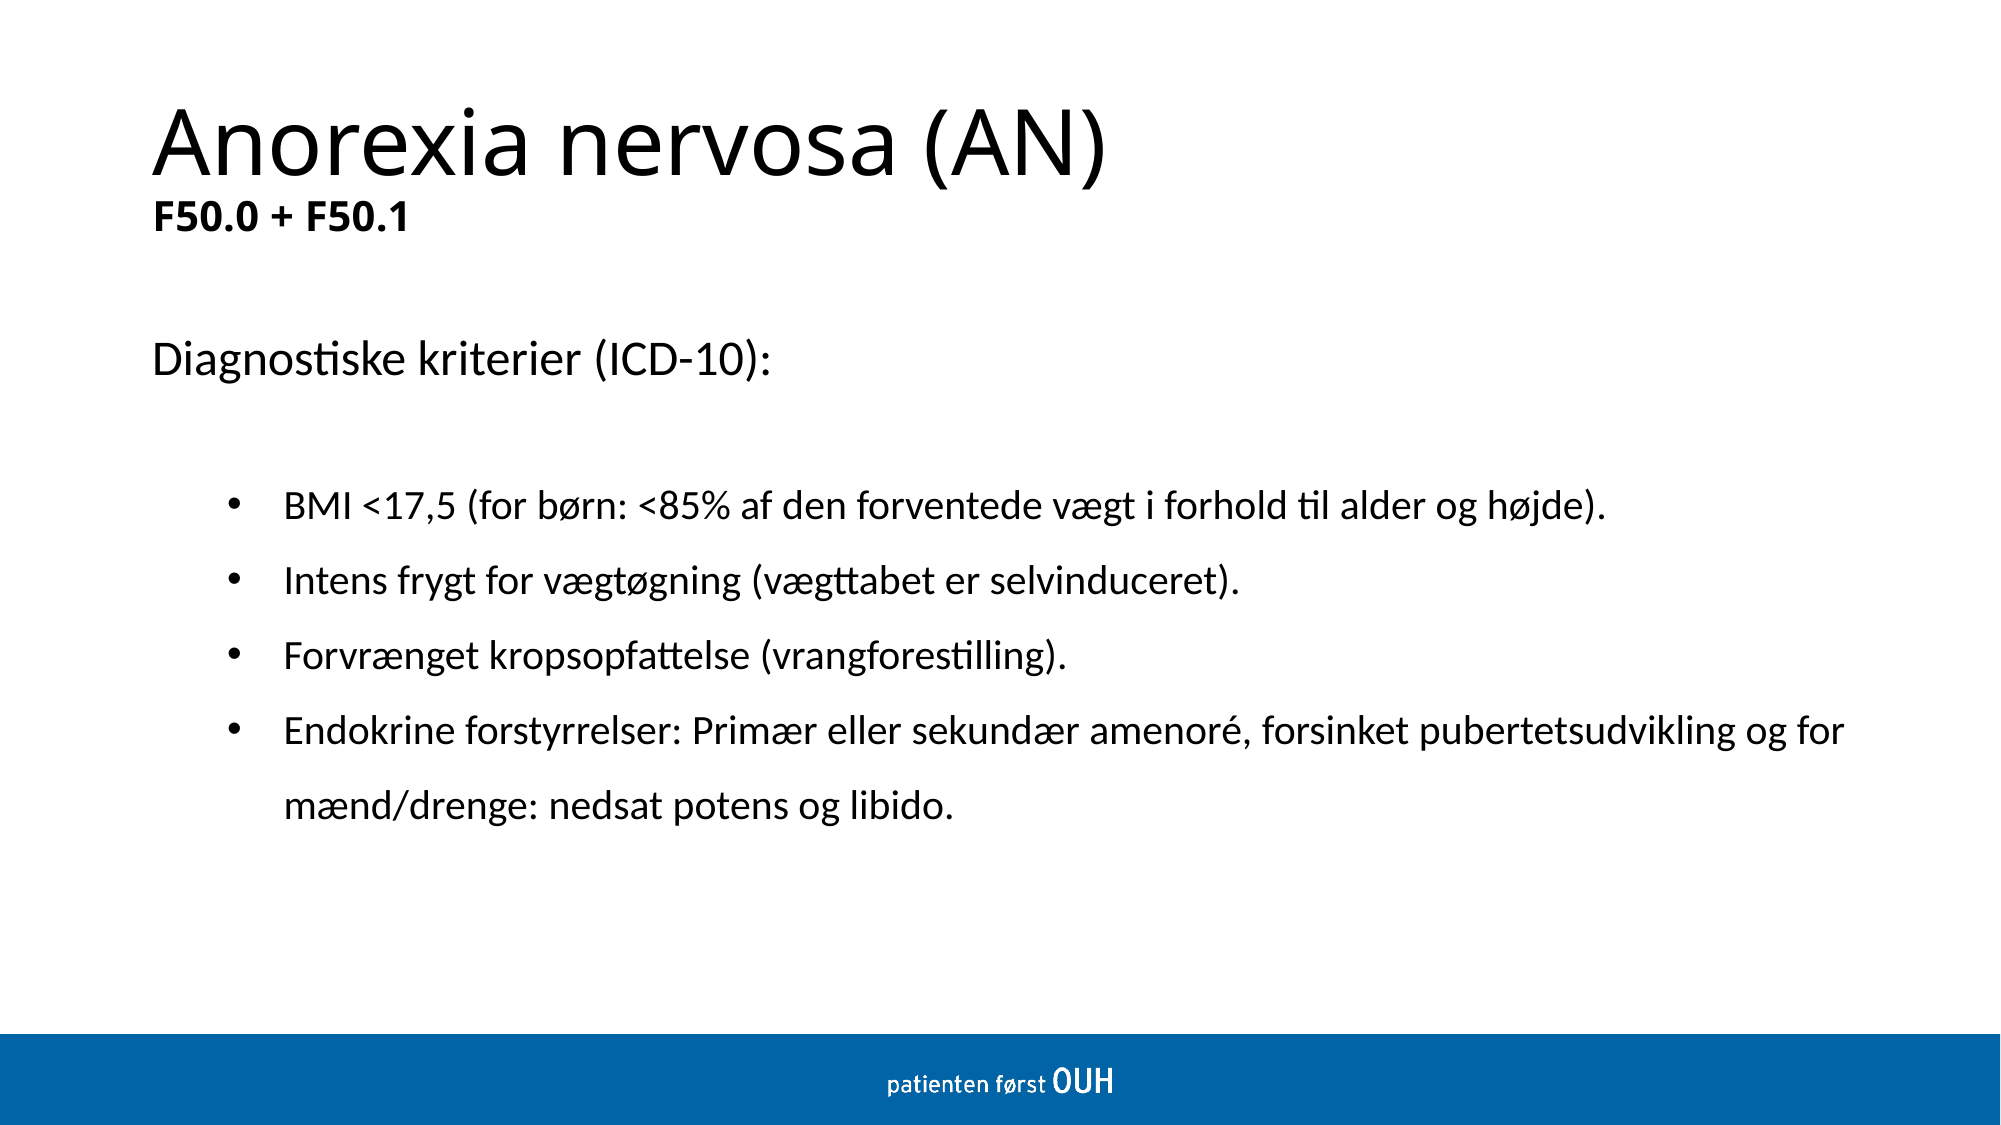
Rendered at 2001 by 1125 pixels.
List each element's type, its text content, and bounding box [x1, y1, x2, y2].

text_box Diagnostiske kriterier (ICD-10): BMI <17,5 (for børn: <85% af den forventede vægt i forhold til alder og højde). Intens frygt for vægtøgning (vægttabet er selvinduceret). Forvrænget kropsopfattelse (vrangforestilling). Endokrine forstyrrelser: Primær eller sekundær amenoré, forsinket pubertetsudvikling og for mænd/drenge: nedsat potens og libido. [137, 287, 1863, 836]
picture [888, 1067, 1112, 1097]
title Anorexia nervosa (AN) F50.0 + F50.1 [137, 59, 1863, 278]
